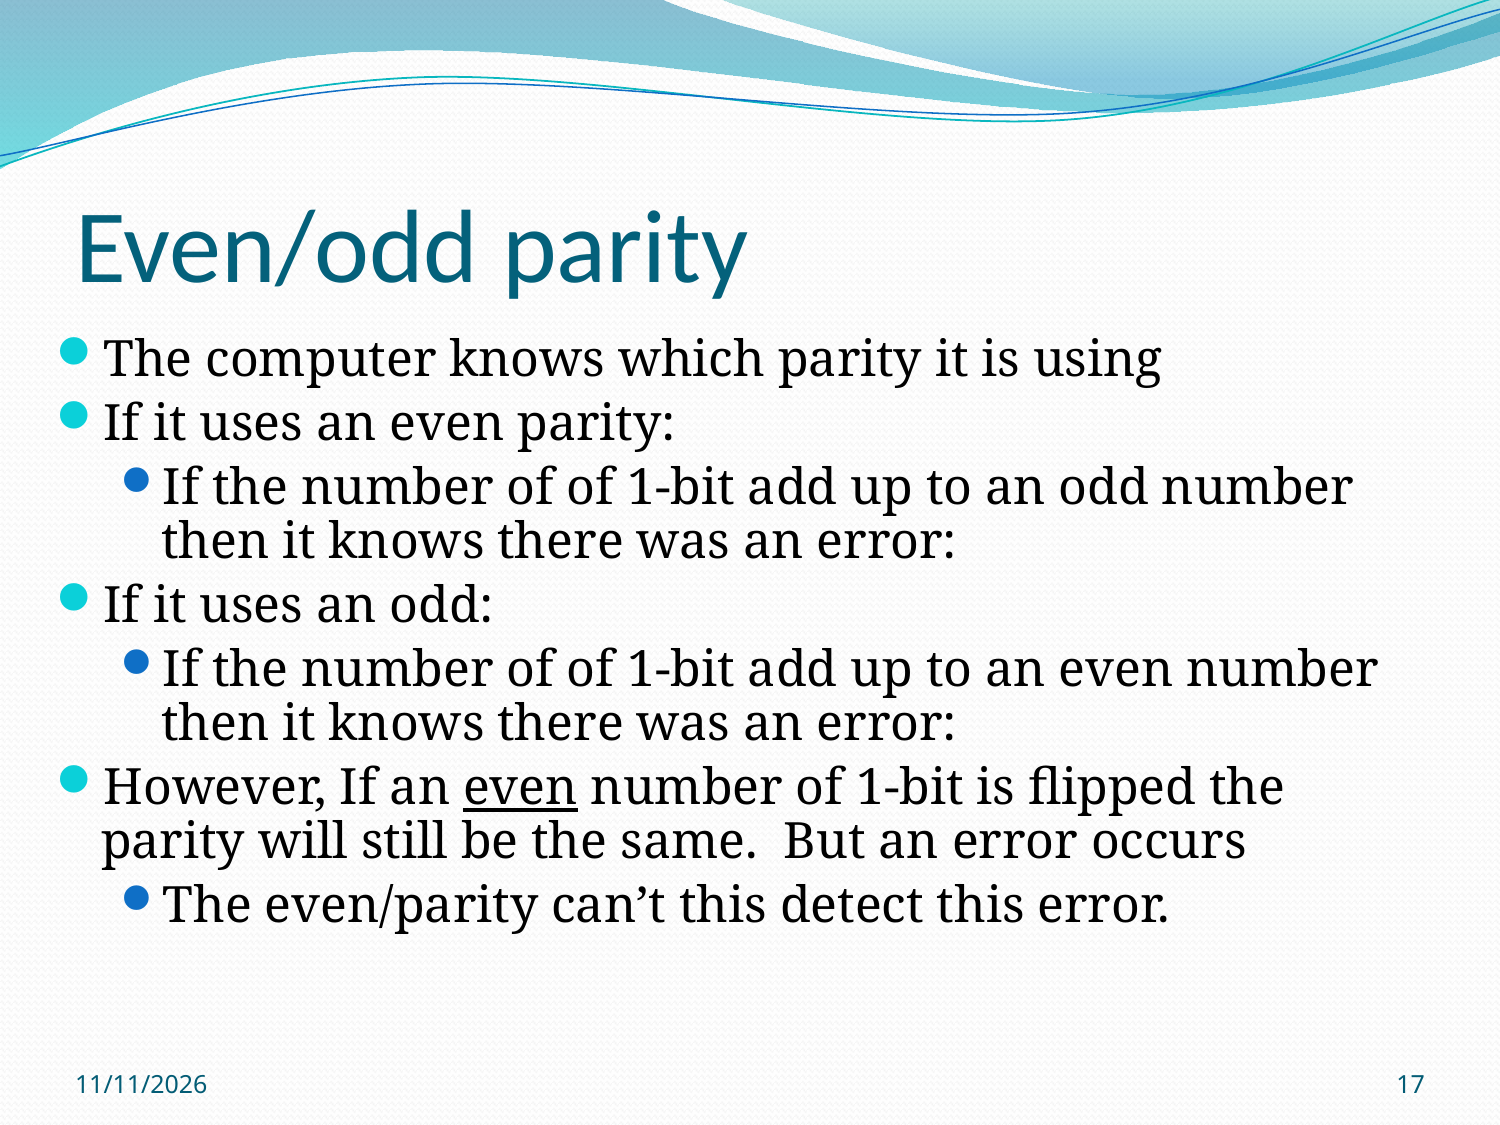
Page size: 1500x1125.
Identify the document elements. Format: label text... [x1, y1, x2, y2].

slide_number 17 [1299, 1042, 1425, 1103]
title Even/odd parity [75, 115, 1425, 303]
list The computer knows which parity it is using If it uses an even parity: If the number of of 1-bit add up to an odd number then it knows there was an error: If it uses an odd: If the number of of 1-bit add up to an even number then it knows there was an error: However, If an even number of 1-bit is flipped the parity will still be the same. But an error occurs The even/parity can’t this detect this error. [41, 326, 1425, 1083]
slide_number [75, 1042, 425, 1103]
